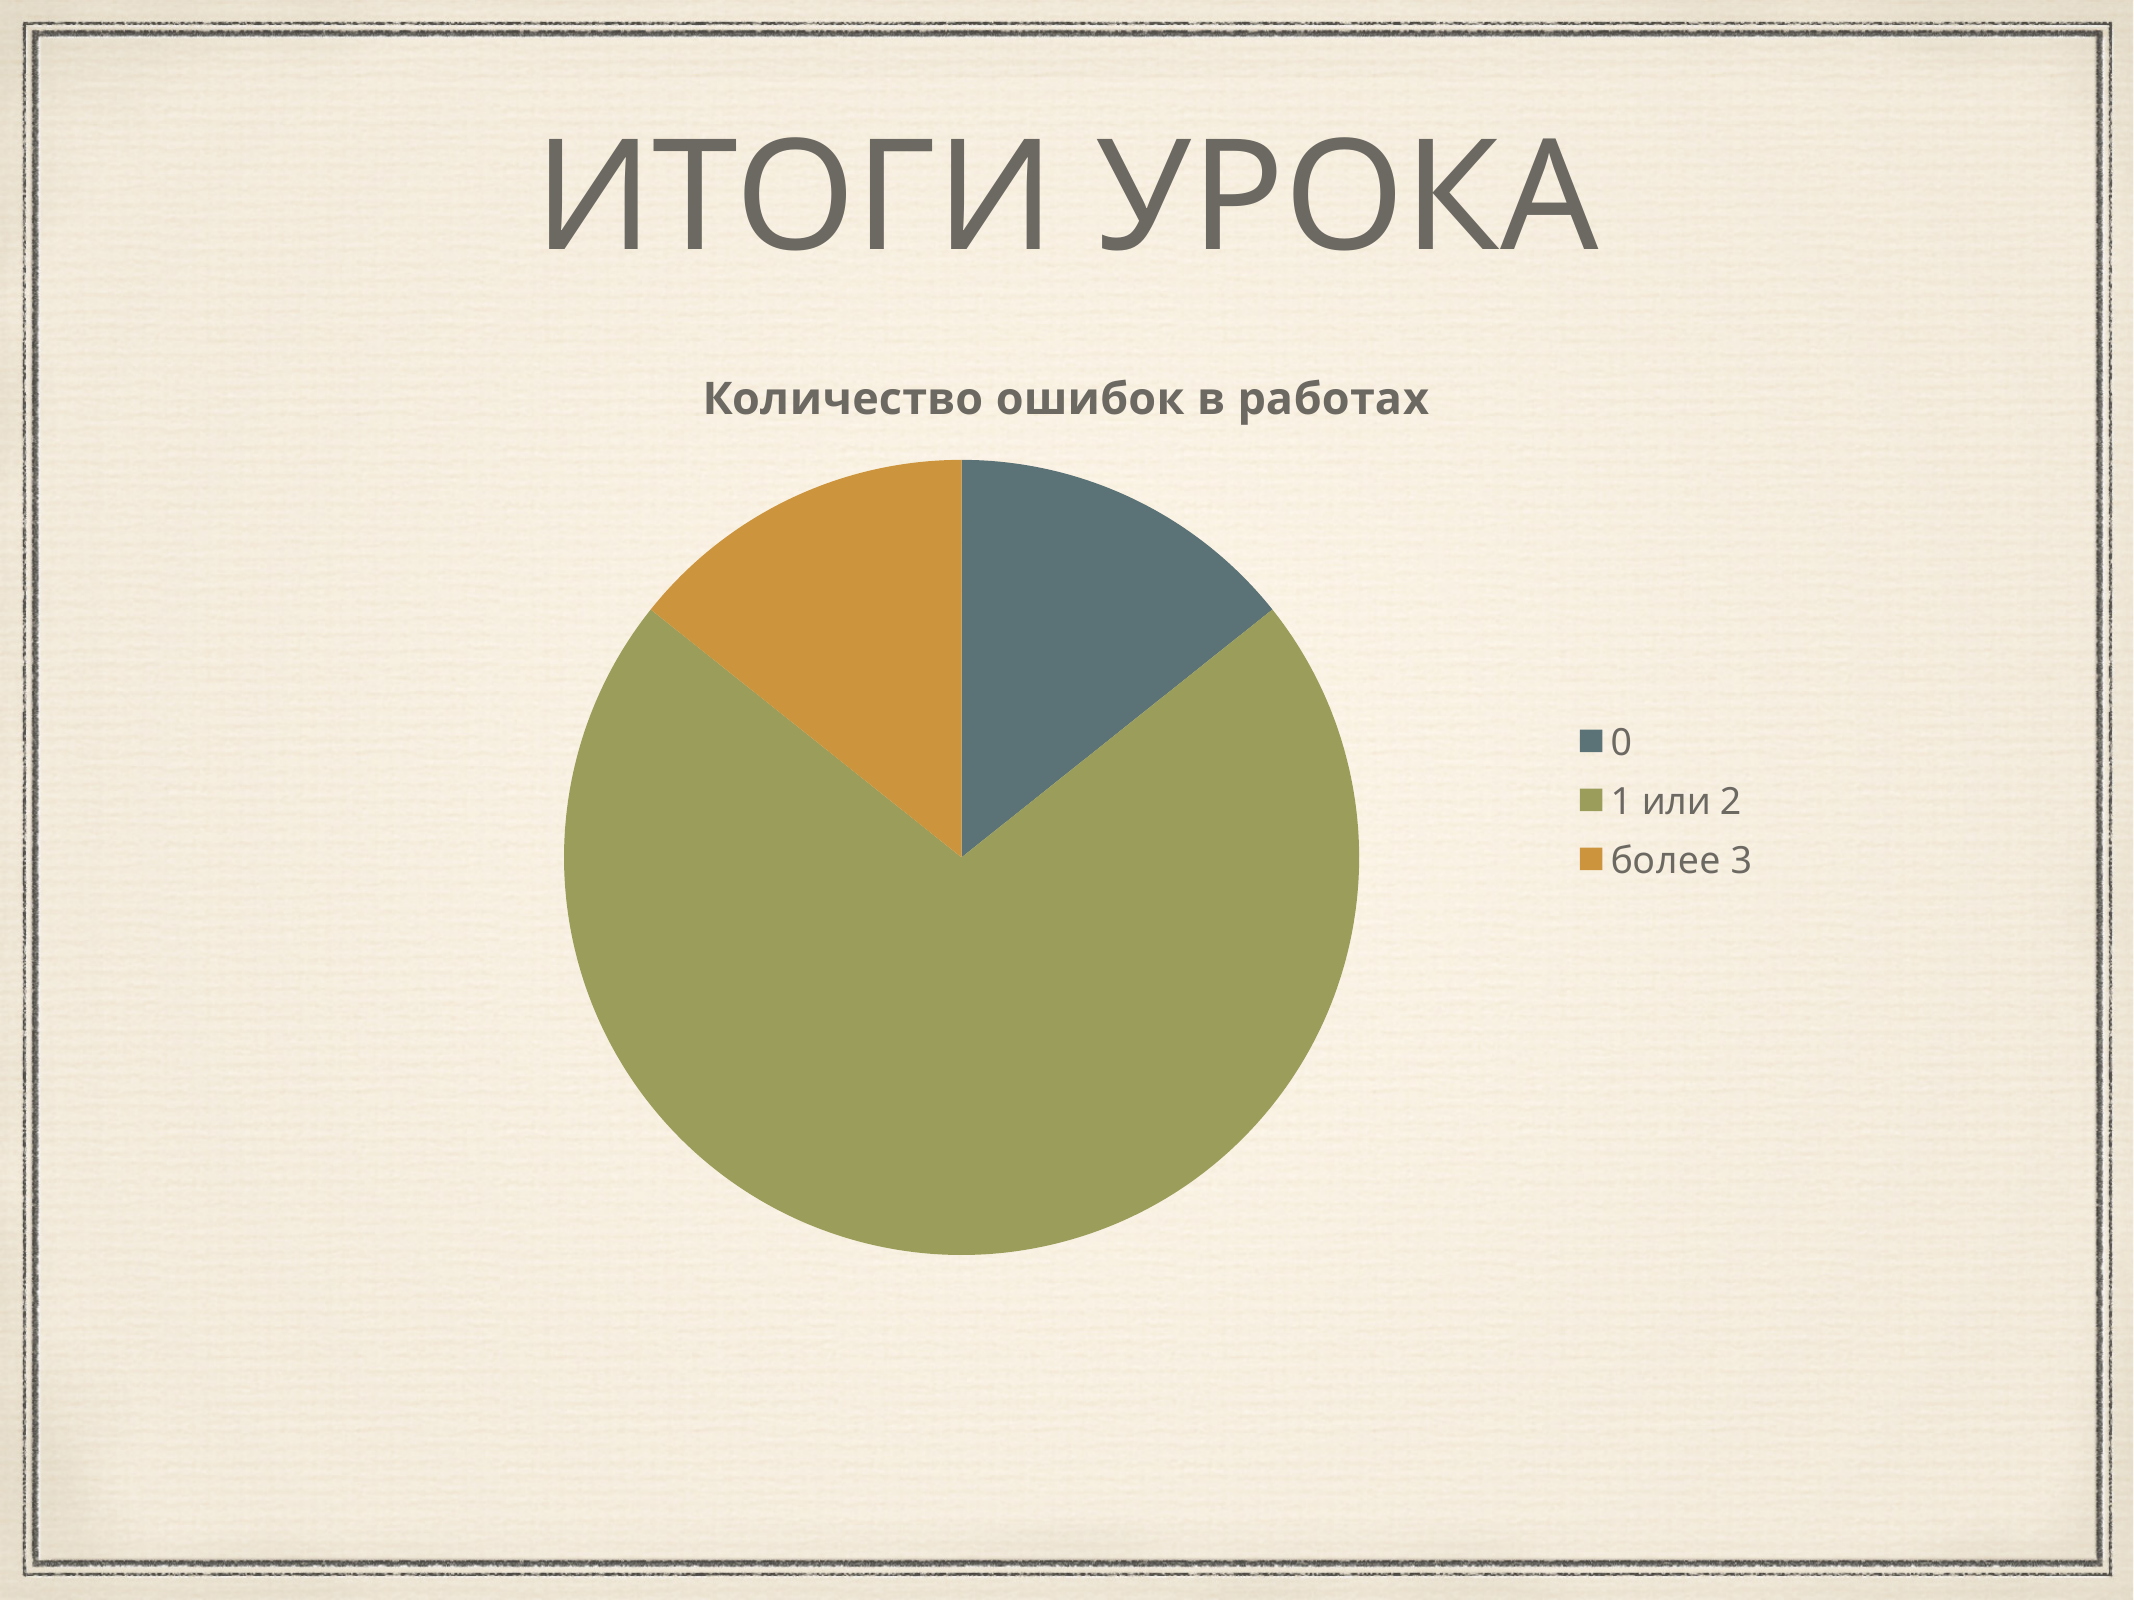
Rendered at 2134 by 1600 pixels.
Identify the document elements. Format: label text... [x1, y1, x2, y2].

picture [0, 0, 2134, 1600]
chart [355, 325, 1779, 1275]
title ИТОГИ УРОКА [124, 61, 2009, 313]
